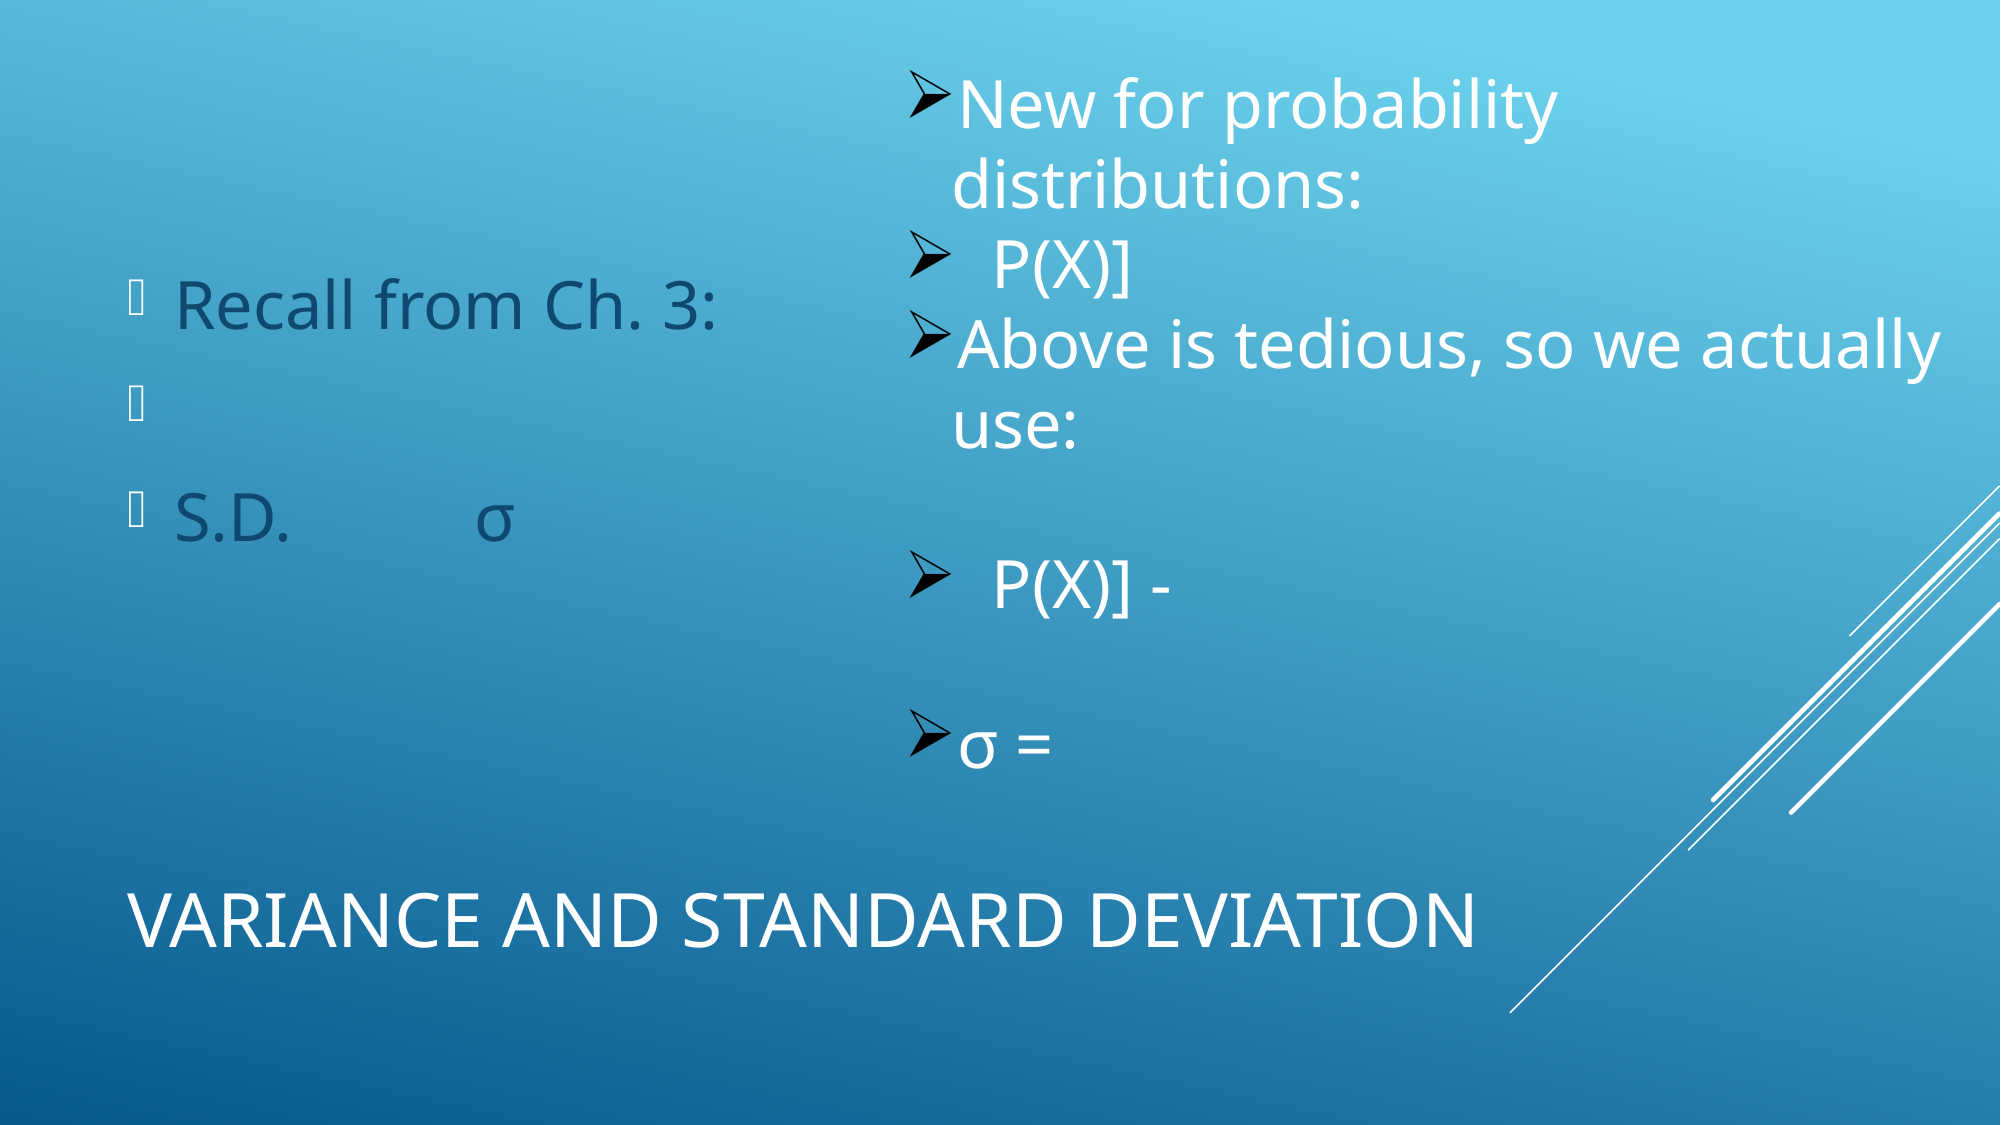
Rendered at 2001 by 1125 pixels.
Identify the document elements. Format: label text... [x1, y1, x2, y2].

title Variance and Standard Deviation [112, 793, 1579, 1041]
